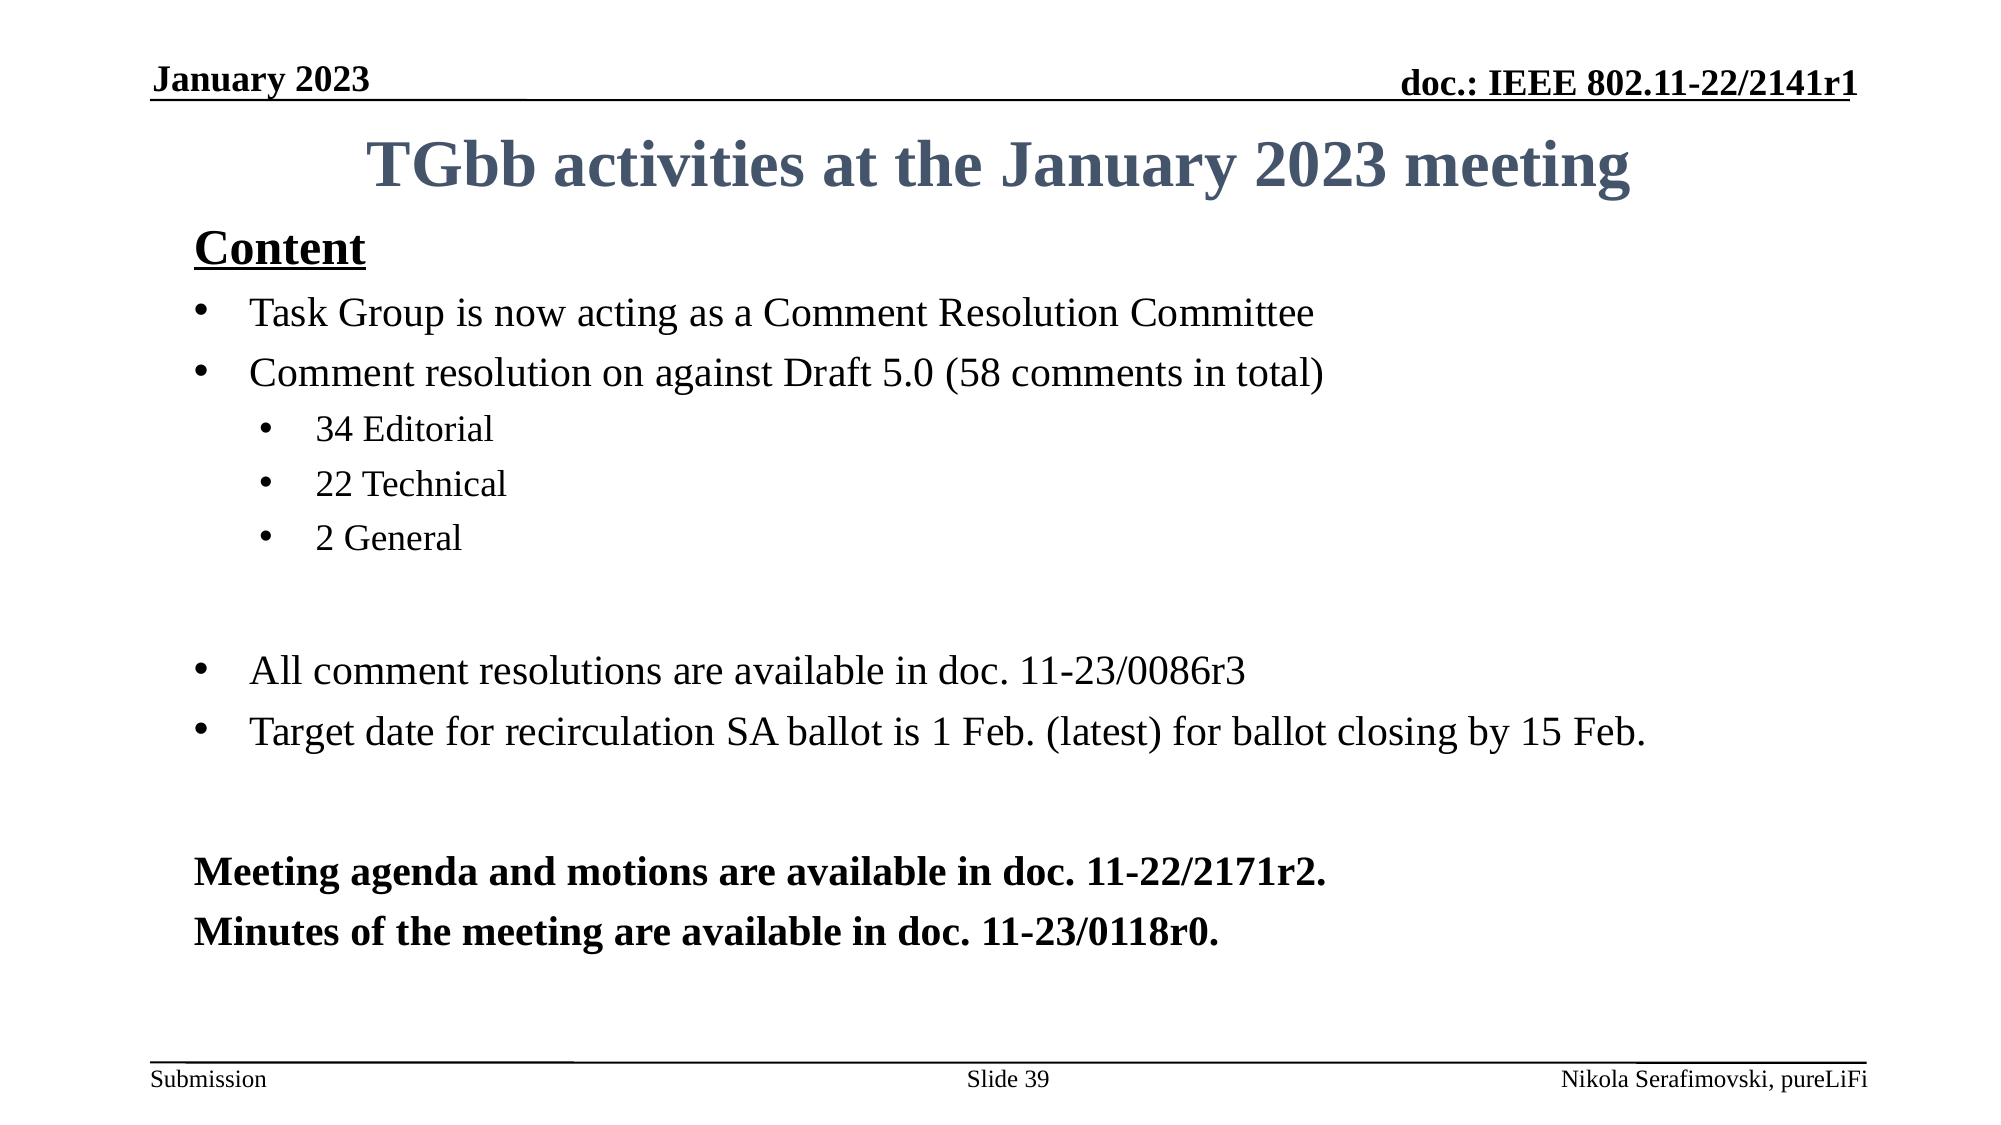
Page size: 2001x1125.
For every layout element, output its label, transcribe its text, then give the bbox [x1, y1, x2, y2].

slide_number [152, 54, 563, 100]
list Content Task Group is now acting as a Comment Resolution Committee Comment resolution on against Draft 5.0 (58 comments in total) 34 Editorial 22 Technical 2 General All comment resolutions are available in doc. 11-23/0086r3 Target date for recirculation SA ballot is 1 Feb. (latest) for ballot closing by 15 Feb. Meeting agenda and motions are available in doc. 11-22/2171r2. Minutes of the meeting are available in doc. 11-23/0118r0. [103, 206, 1934, 919]
footer Nikola Serafimovski, pureLiFi [1171, 1061, 1869, 1093]
title TGbb activities at the January 2023 meeting [149, 112, 1850, 206]
slide_number Slide 39 [950, 1061, 1067, 1123]
